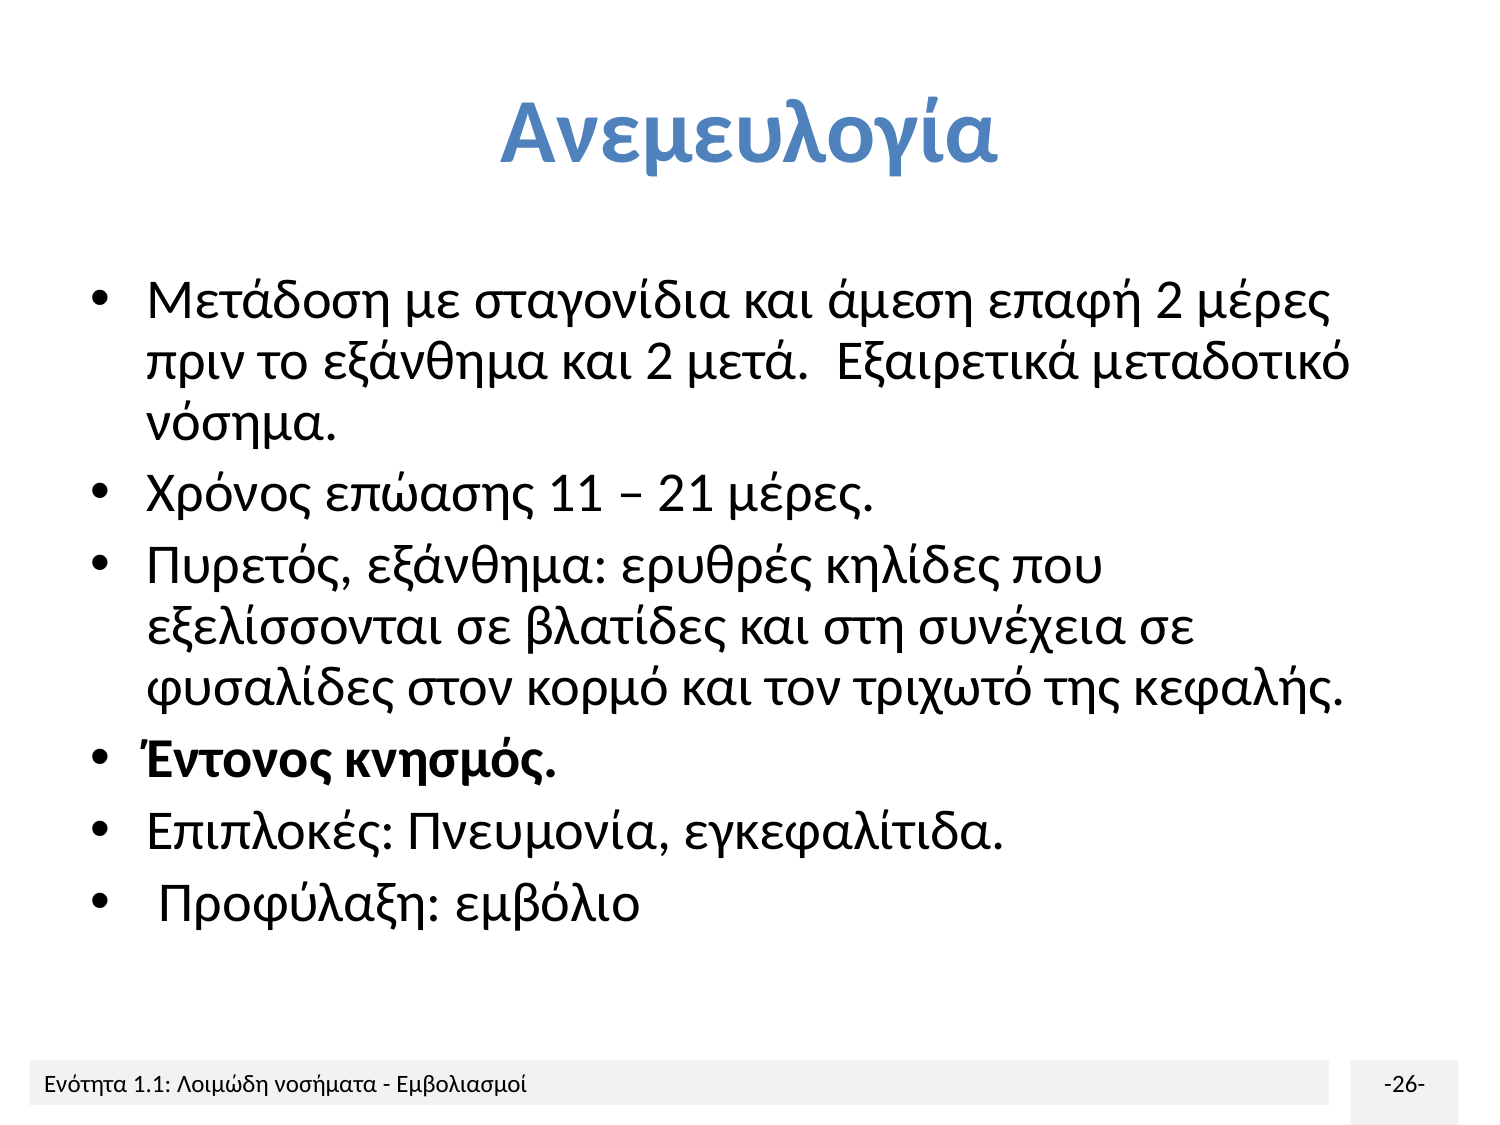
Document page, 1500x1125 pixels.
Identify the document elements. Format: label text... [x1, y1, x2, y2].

list Μετάδοση με σταγονίδια και άμεση επαφή 2 μέρες πριν το εξάνθημα και 2 μετά. Εξαιρετικά μεταδοτικό νόσημα. Χρόνος επώασης 11 – 21 μέρες. Πυρετός, εξάνθημα: ερυθρές κηλίδες που εξελίσσονται σε βλατίδες και στη συνέχεια σε φυσαλίδες στον κορμό και τον τριχωτό της κεφαλής. Έντονος κνησμός. Επιπλοκές: Πνευμονία, εγκεφαλίτιδα. Προφύλαξη: εμβόλιο [75, 262, 1425, 1005]
title Ανεμευλογία [75, 45, 1425, 207]
